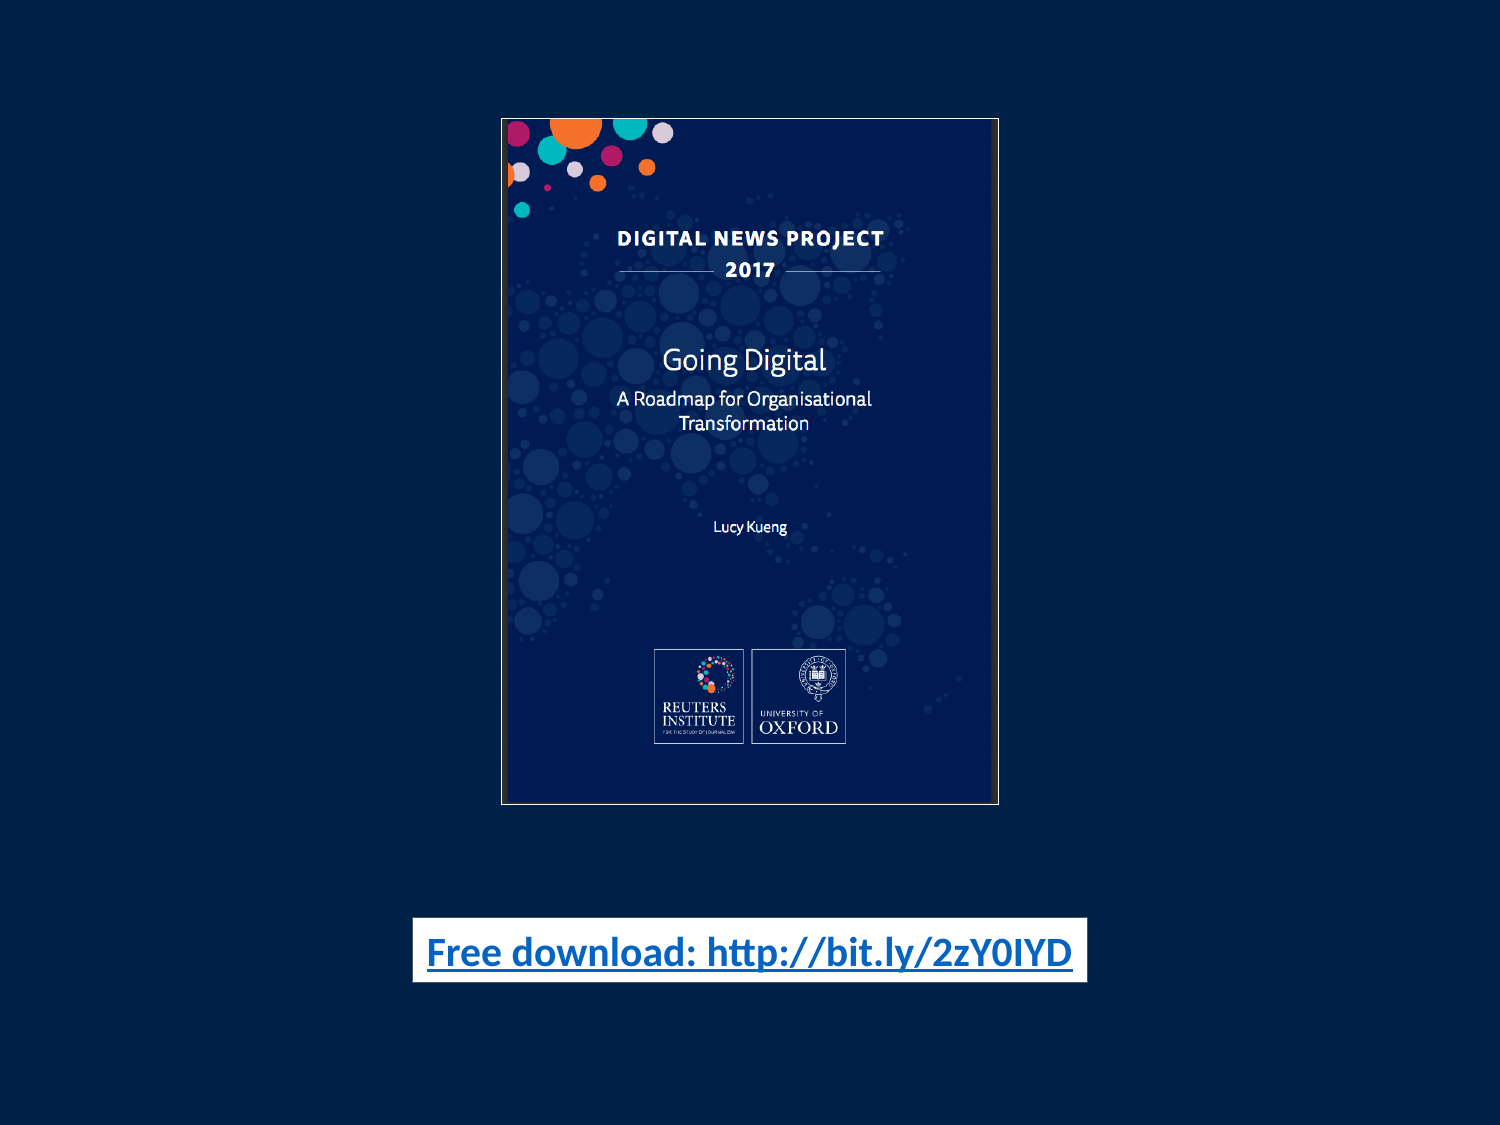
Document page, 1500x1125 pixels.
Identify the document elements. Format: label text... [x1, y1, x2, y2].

text_box Free download: http://bit.ly/2zY0IYD [412, 917, 1088, 983]
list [501, 118, 999, 805]
